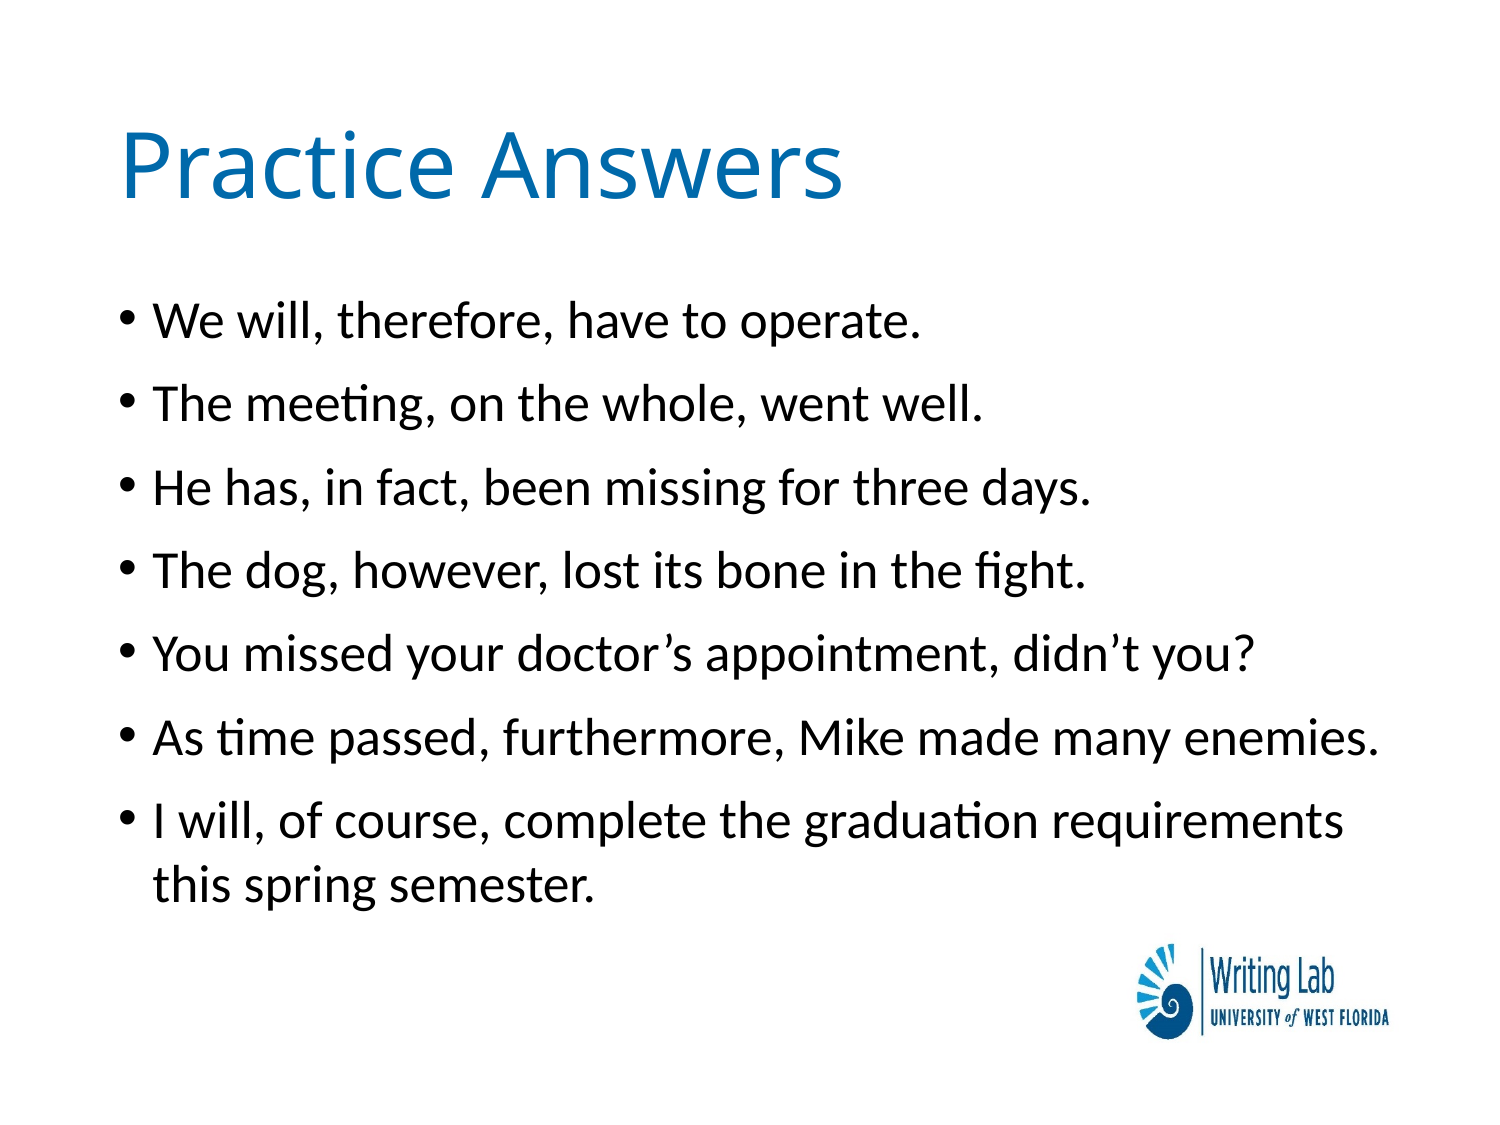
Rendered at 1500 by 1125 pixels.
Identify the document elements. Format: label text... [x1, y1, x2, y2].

title Practice Answers [103, 59, 1397, 277]
list We will, therefore, have to operate. The meeting, on the whole, went well. He has, in fact, been missing for three days. The dog, however, lost its bone in the fight. You missed your doctor’s appointment, didn’t you? As time passed, furthermore, Mike made many enemies. I will, of course, complete the graduation requirements this spring semester. [103, 277, 1397, 992]
picture [1126, 911, 1408, 1072]
